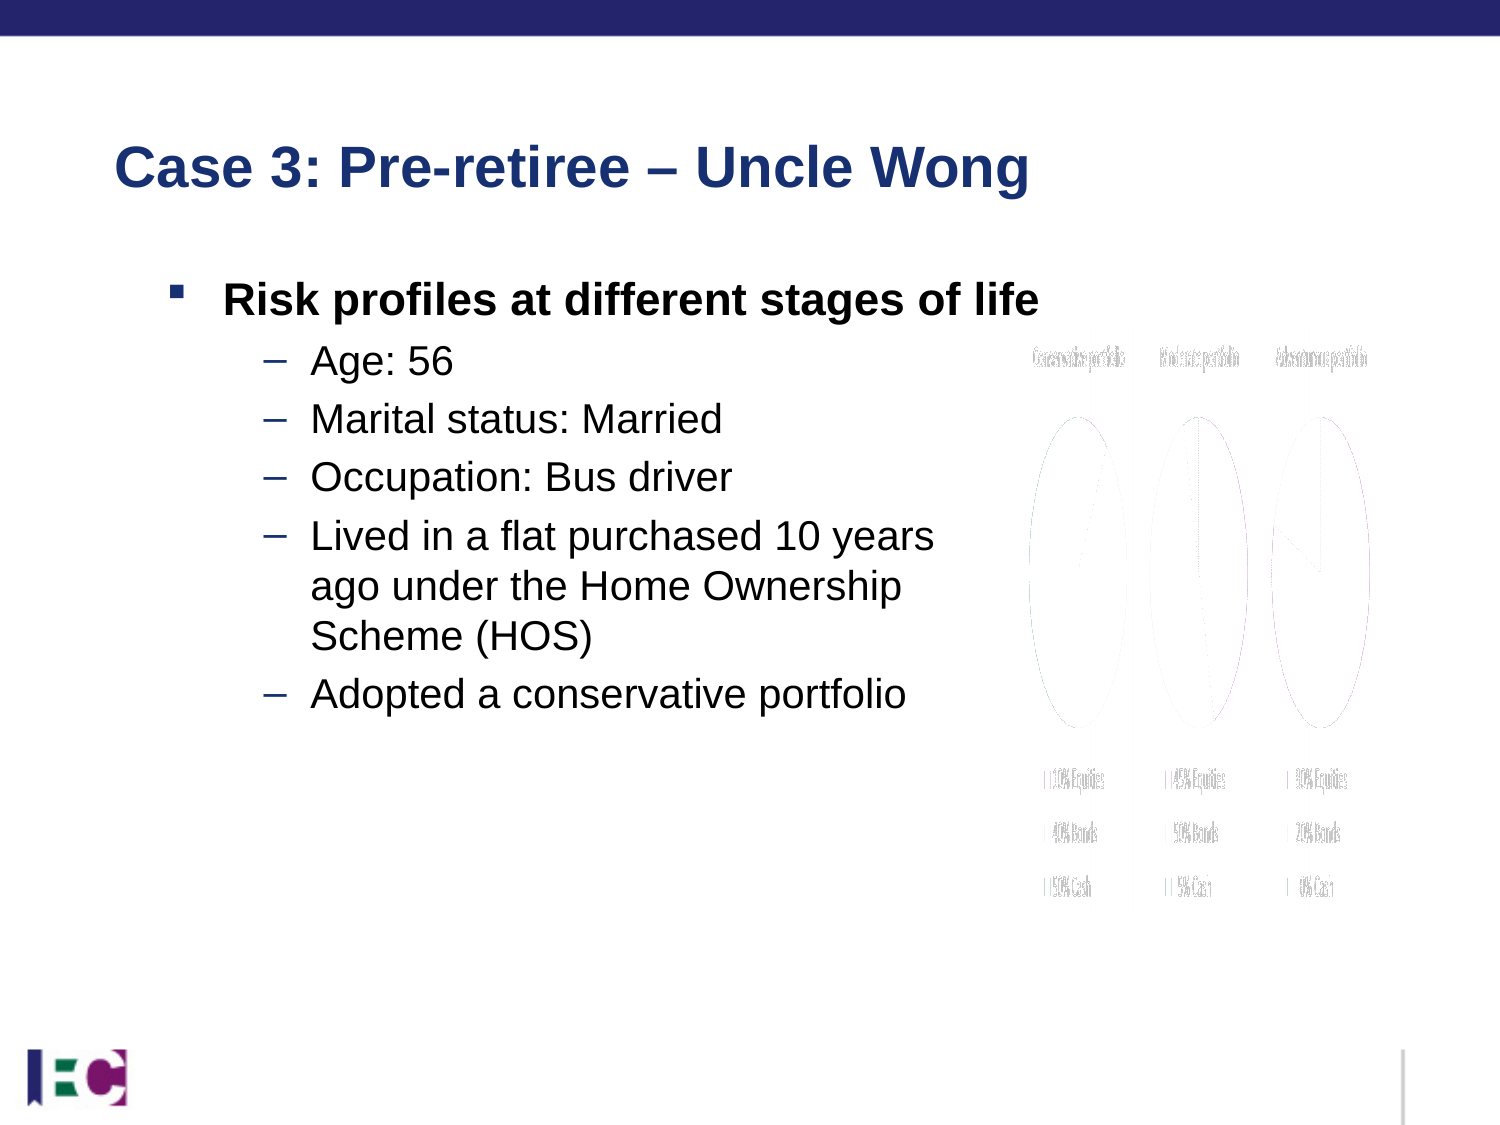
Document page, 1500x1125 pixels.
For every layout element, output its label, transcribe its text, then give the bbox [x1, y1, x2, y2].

picture [0, 0, 1500, 1125]
text_box Case 3: Pre-retiree – Uncle Wong [99, 70, 1450, 258]
list Risk profiles at different stages of life Age: 56 Marital status: Married Occupation: Bus driver Lived in a flat purchased 10 years ago under the Home Ownership Scheme (HOS) Adopted a conservative portfolio [75, 262, 1425, 1012]
